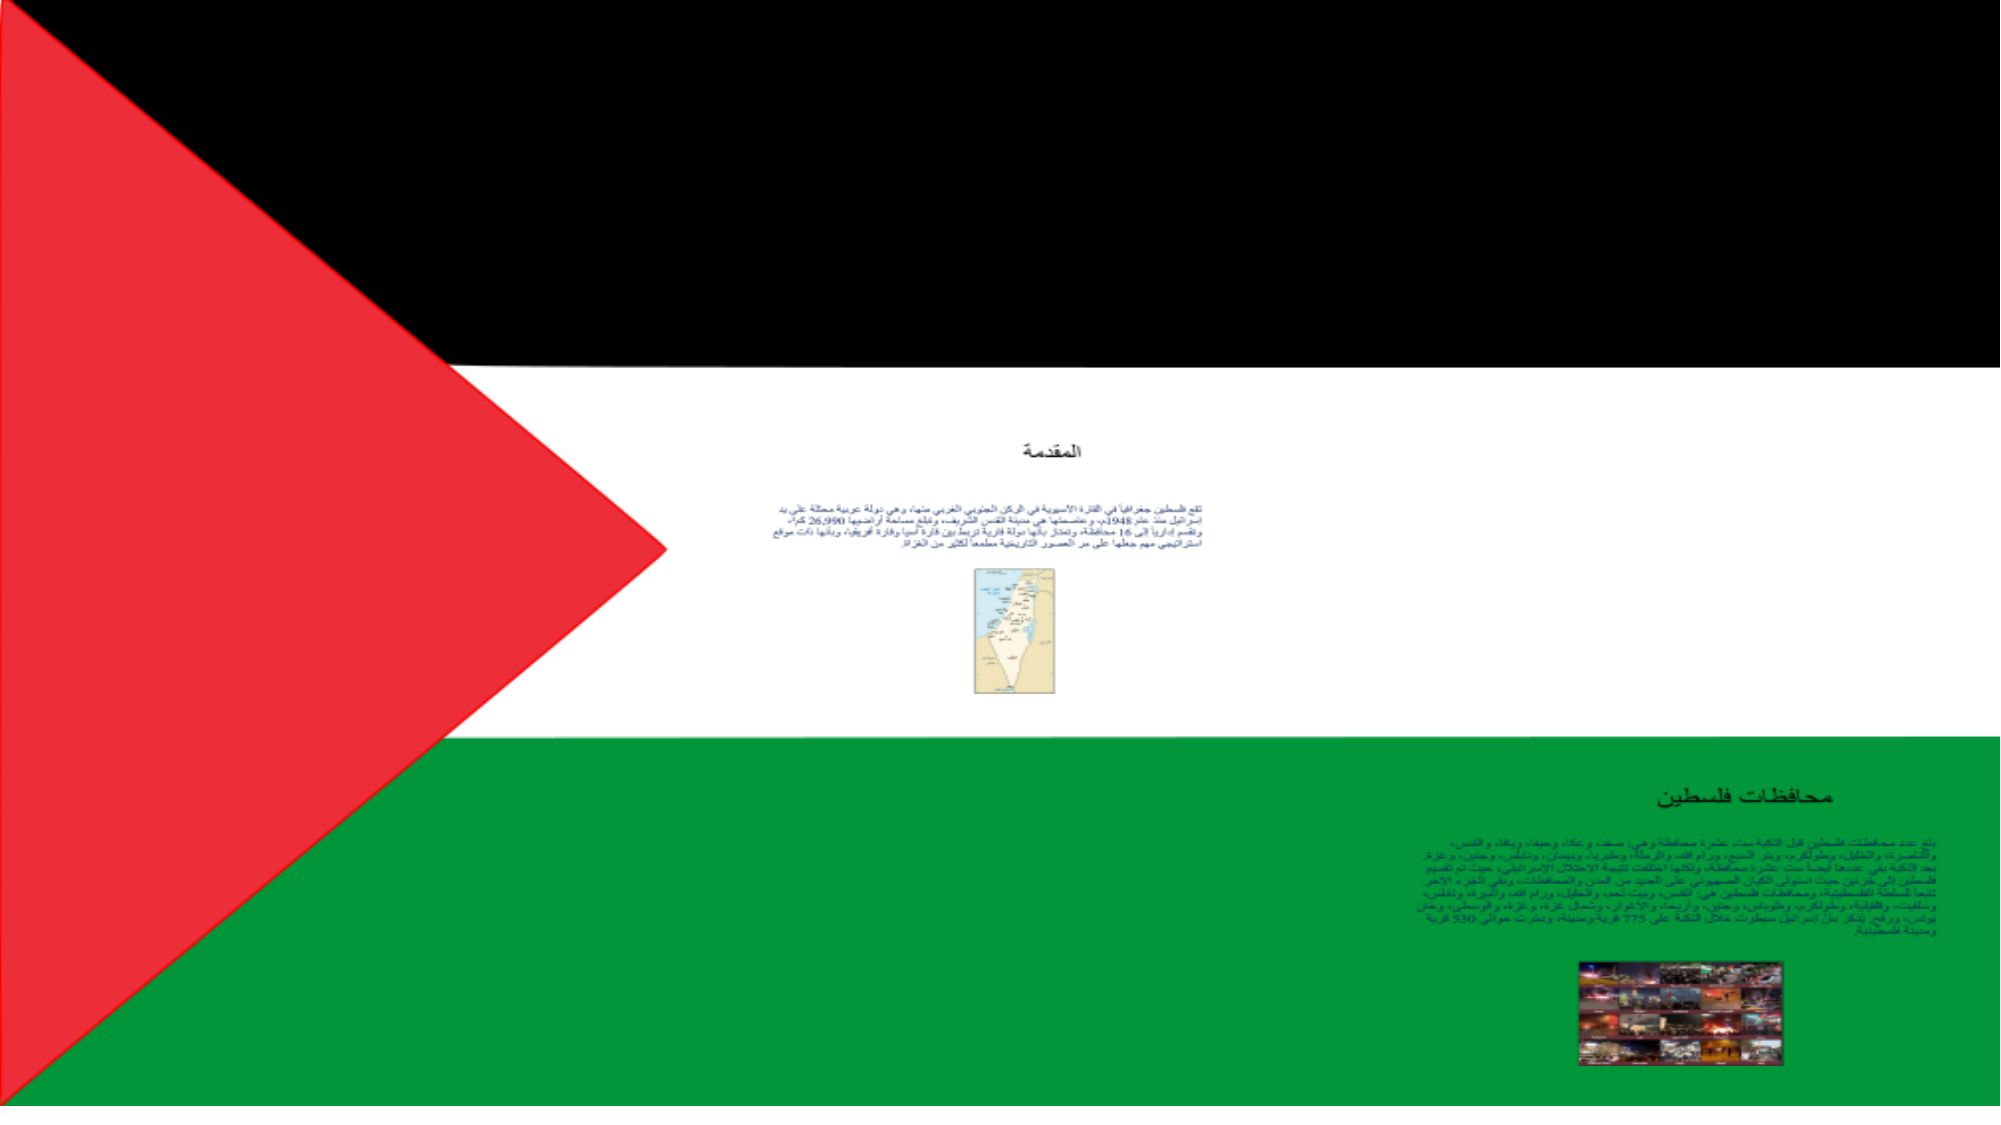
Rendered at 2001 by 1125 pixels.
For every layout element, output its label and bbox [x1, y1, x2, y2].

list [0, 0, 2000, 1106]
